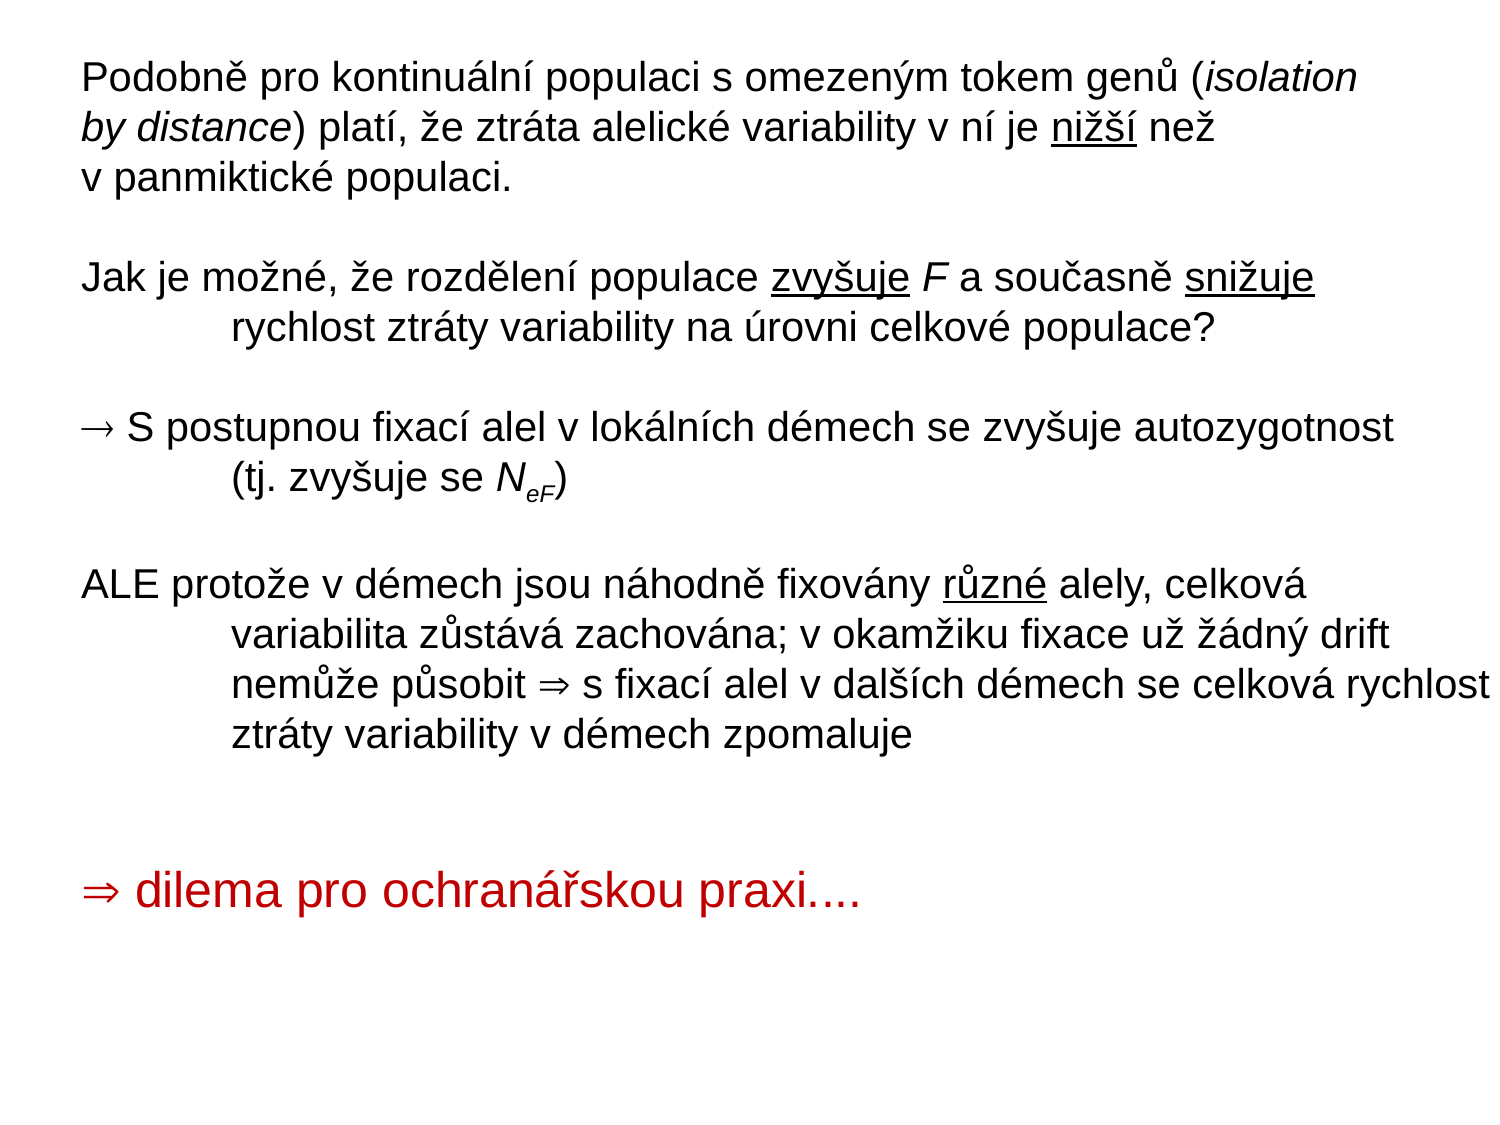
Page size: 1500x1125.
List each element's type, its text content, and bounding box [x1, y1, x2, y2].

text_box Podobně pro kontinuální populaci s omezeným tokem genů (isolation by distance) platí, že ztráta alelické variability v ní je nižší než v panmiktické populaci. Jak je možné, že rozdělení populace zvyšuje F a současně snižuje rychlost ztráty variability na úrovni celkové populace?  S postupnou fixací alel v lokálních démech se zvyšuje autozygotnost (tj. zvyšuje se NeF) ALE protože v démech jsou náhodně fixovány různé alely, celková variabilita zůstává zachována; v okamžiku fixace už žádný drift nemůže působit  s fixací alel v dalších démech se celková rychlost ztráty variability v démech zpomaluje  dilema pro ochranářskou praxi.... [66, 42, 1500, 925]
